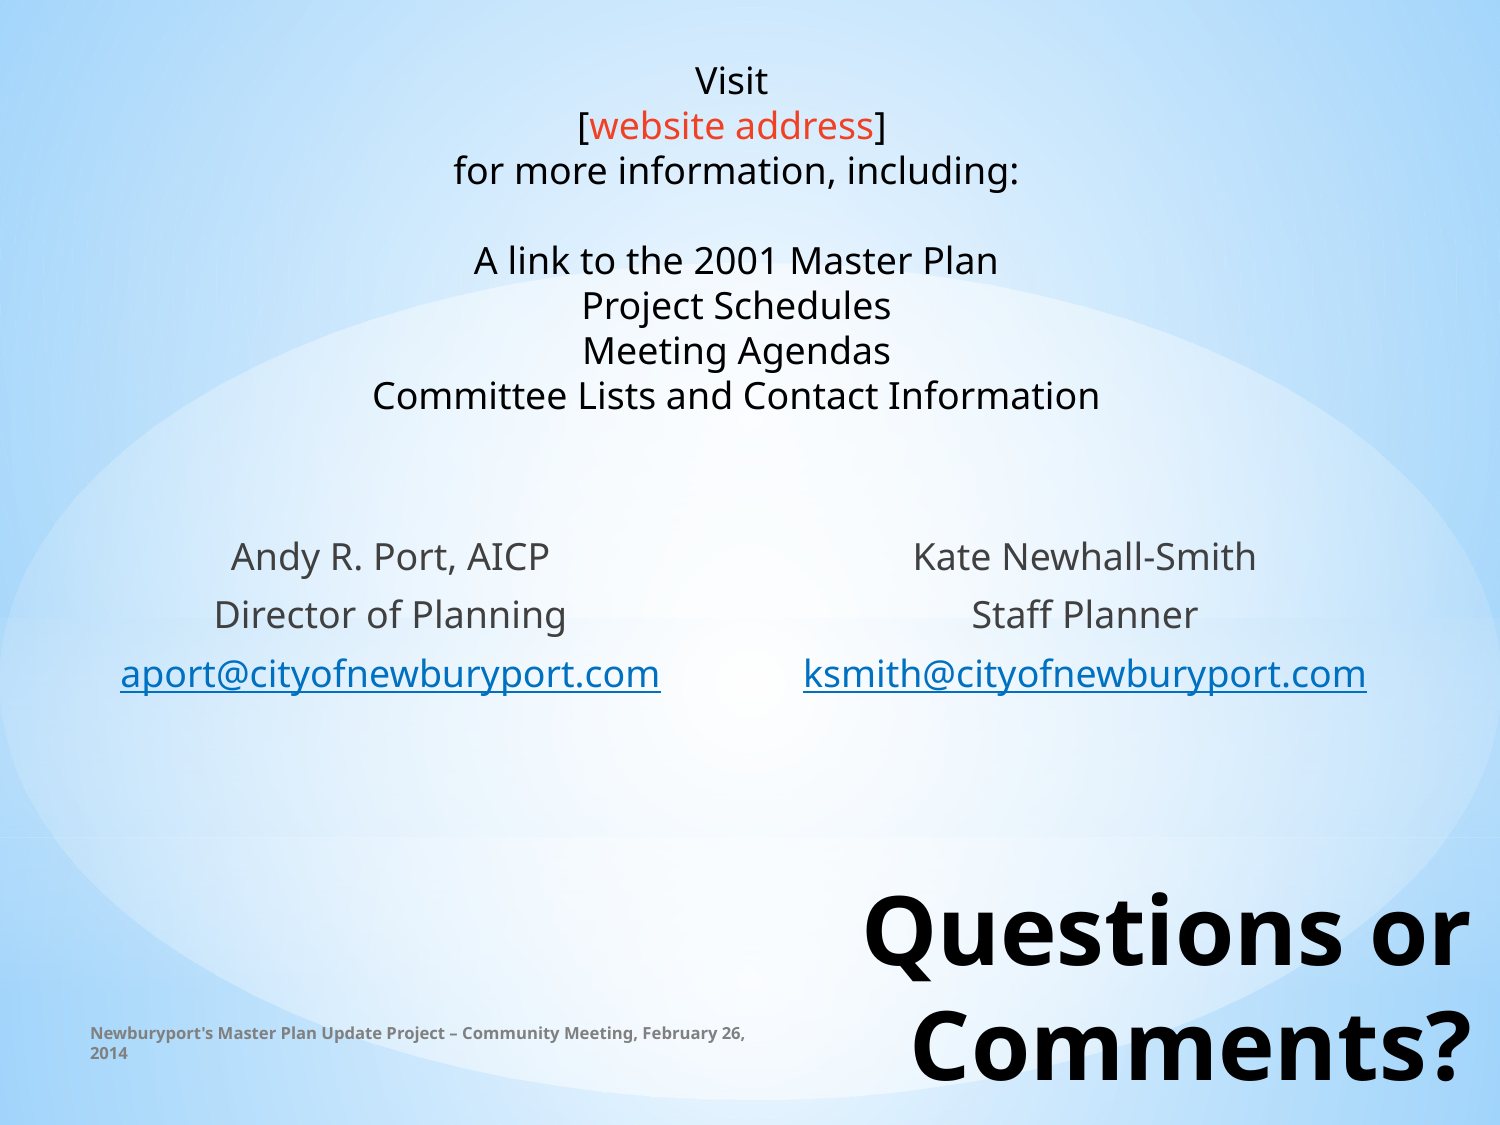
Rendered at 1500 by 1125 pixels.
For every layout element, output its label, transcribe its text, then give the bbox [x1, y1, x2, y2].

text_box Visit [website address] for more information, including: A link to the 2001 Master Plan Project Schedules Meeting Agendas Committee Lists and Contact Information [242, 49, 1231, 425]
list Kate Newhall-Smith Staff Planner ksmith@cityofnewburyport.com [762, 525, 1401, 755]
footer Newburyport's Master Plan Update Project – Community Meeting, February 26, 2014 [75, 1012, 788, 1073]
title Questions or Comments? [312, 862, 1488, 1071]
list Andy R. Port, AICP Director of Planning aport@cityofnewburyport.com [75, 525, 699, 805]
